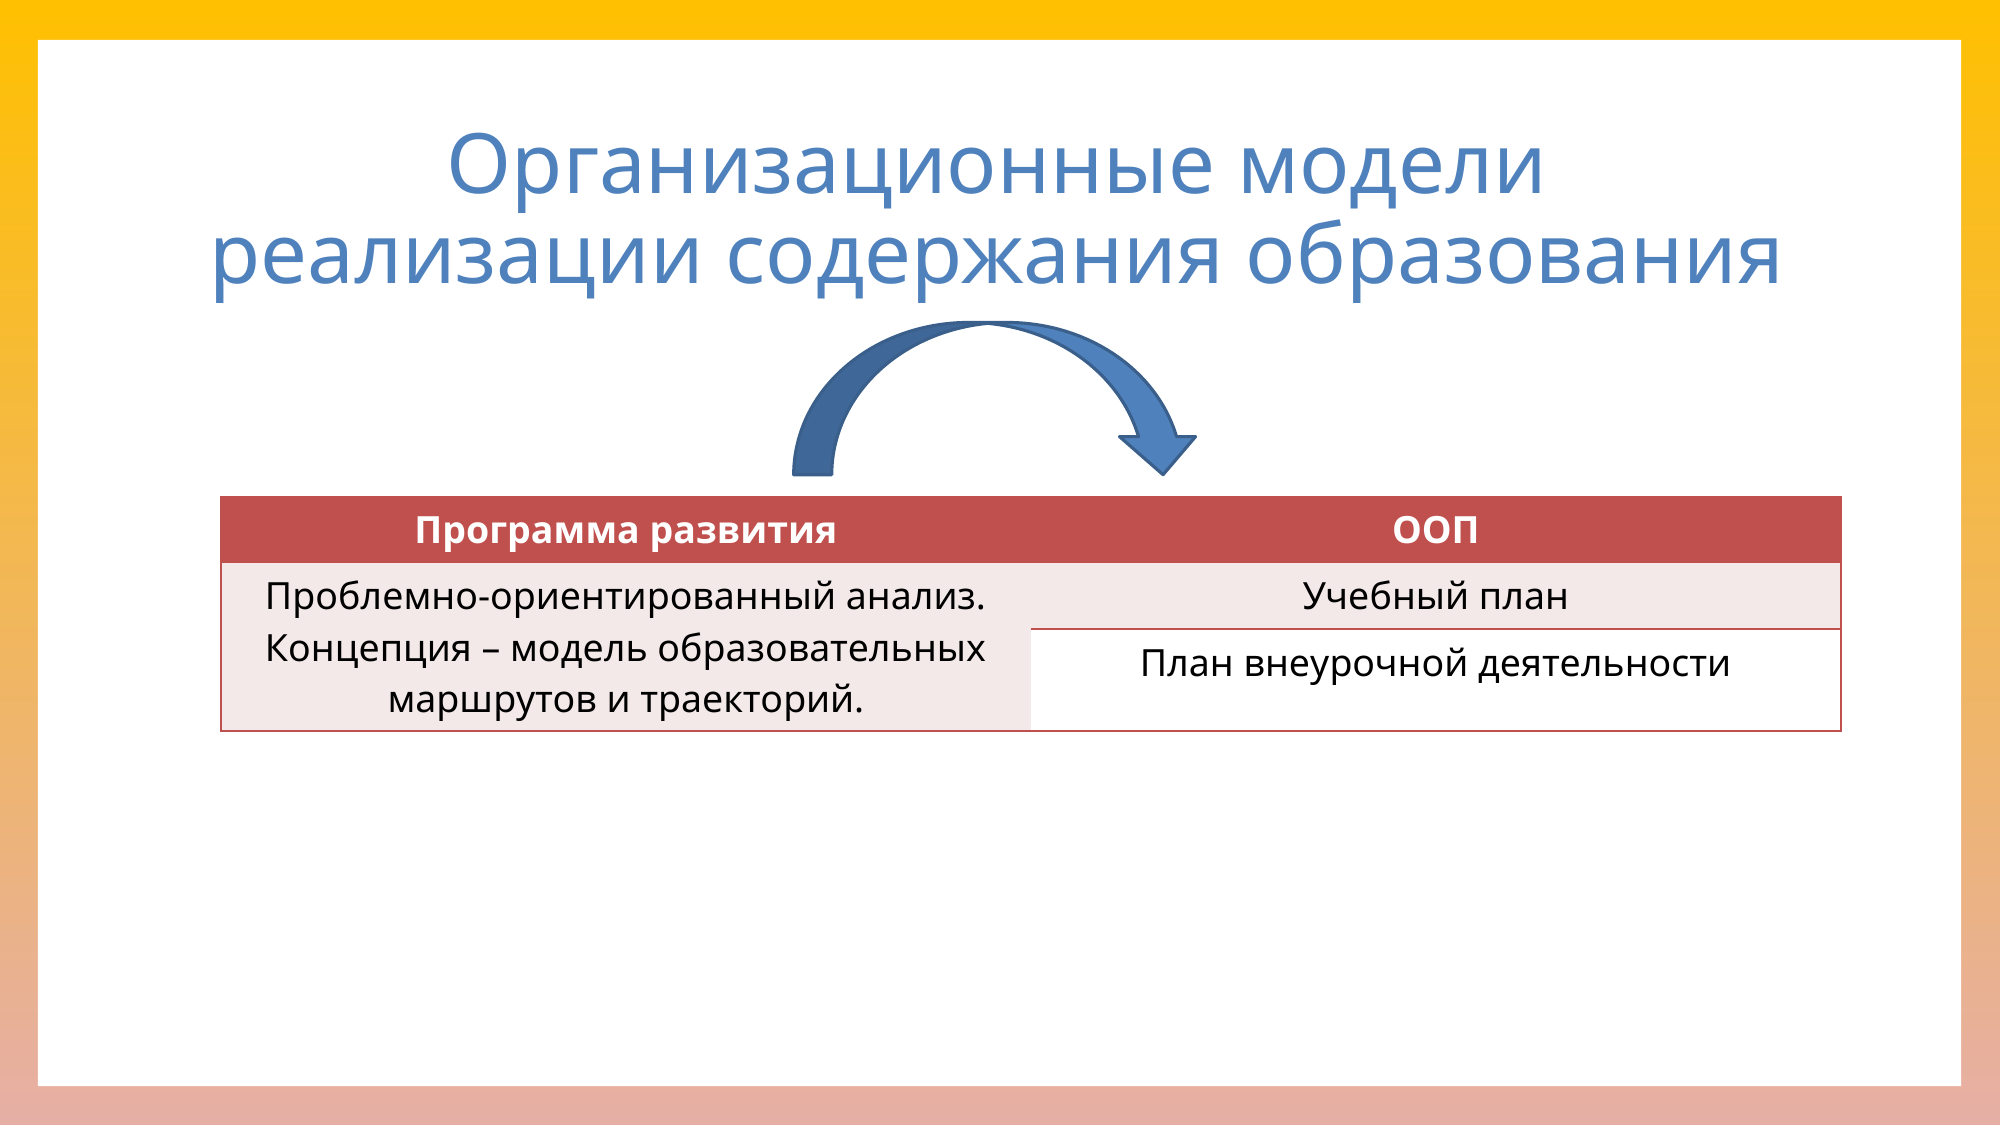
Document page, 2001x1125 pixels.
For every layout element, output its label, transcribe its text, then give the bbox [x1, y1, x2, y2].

title Организационные модели реализации содержания образования [187, 99, 1808, 323]
table_header ООП [1031, 497, 1840, 562]
table_header Программа развития [222, 497, 1031, 562]
text_box [792, 320, 1197, 477]
table_cell План внеурочной деятельности [1031, 630, 1840, 730]
table_cell Проблемно-ориентированный анализ. Концепция – модель образовательных маршрутов и траекторий. [222, 563, 1031, 730]
table_cell Учебный план [1031, 563, 1840, 628]
